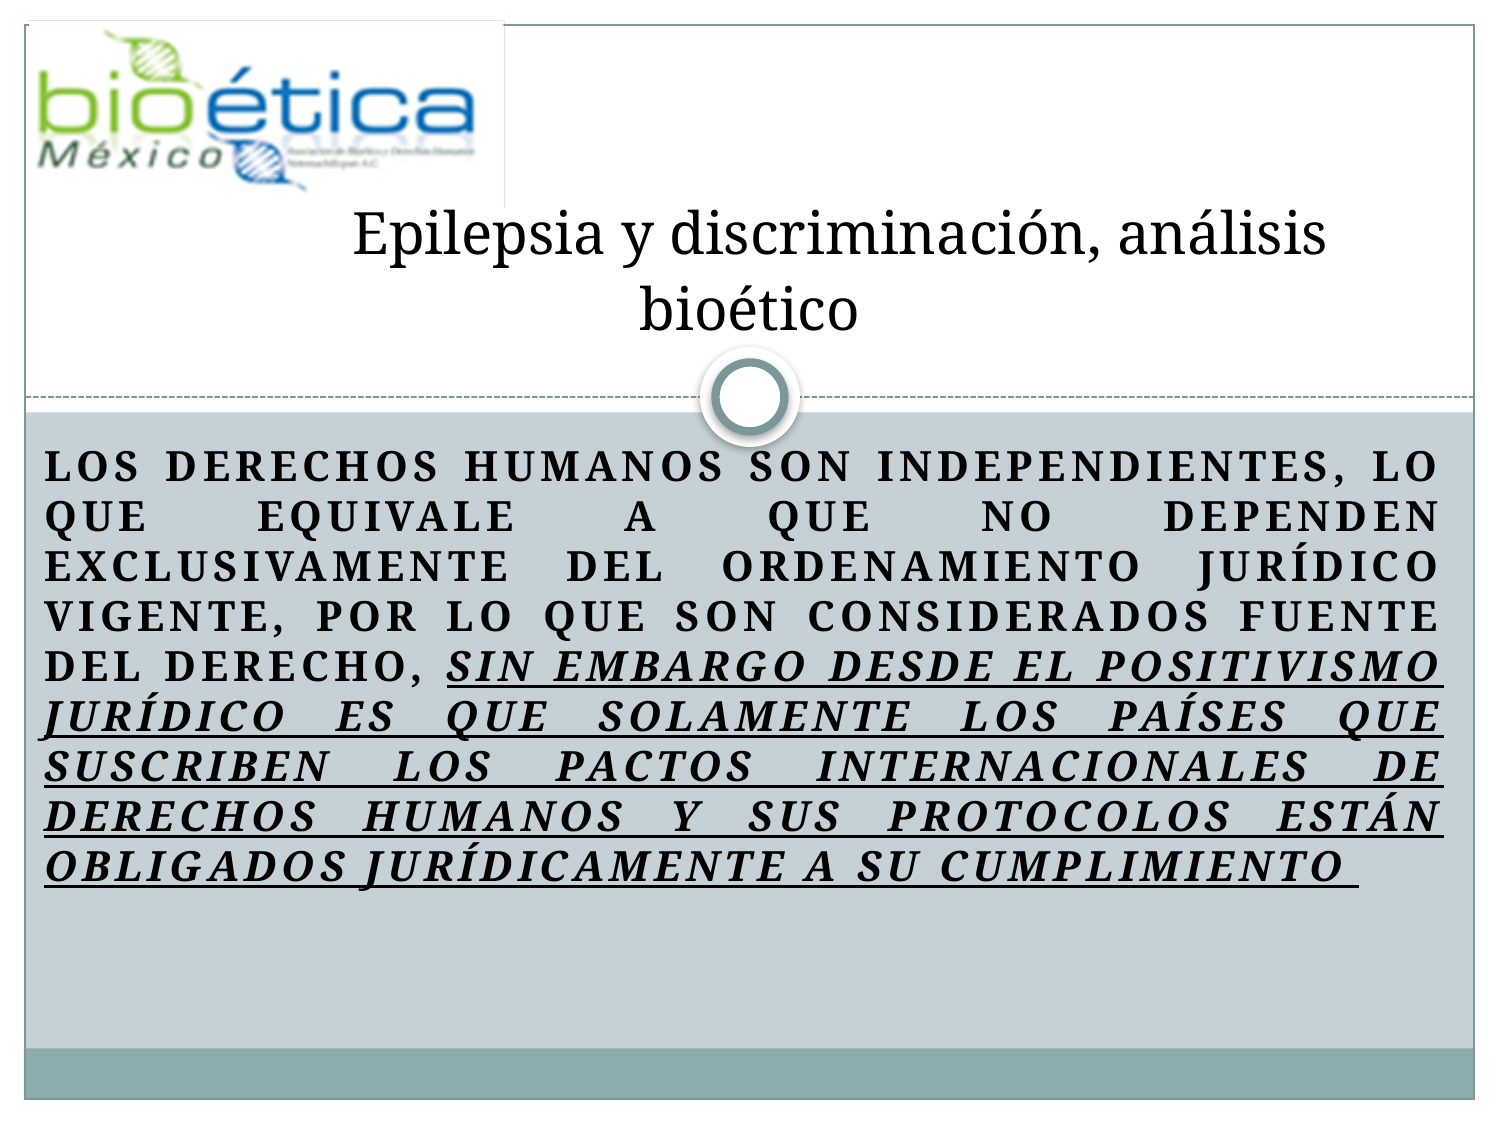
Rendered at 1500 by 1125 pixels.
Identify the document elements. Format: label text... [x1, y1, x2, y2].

subtitle Los derechos humanos son independientes, lo que equivale a que no dependen exclusivamente del ordenamiento jurídico vigente, por lo que son considerados fuente del Derecho, sin embargo desde el positivismo jurídico es que solamente los países que suscriben los Pactos Internacionales de Derechos Humanos y sus Protocolos están obligados jurídicamente a su cumplimiento [29, 432, 1459, 1012]
picture [29, 18, 508, 209]
title Epilepsia y discriminación, análisis bioético [112, 62, 1388, 350]
